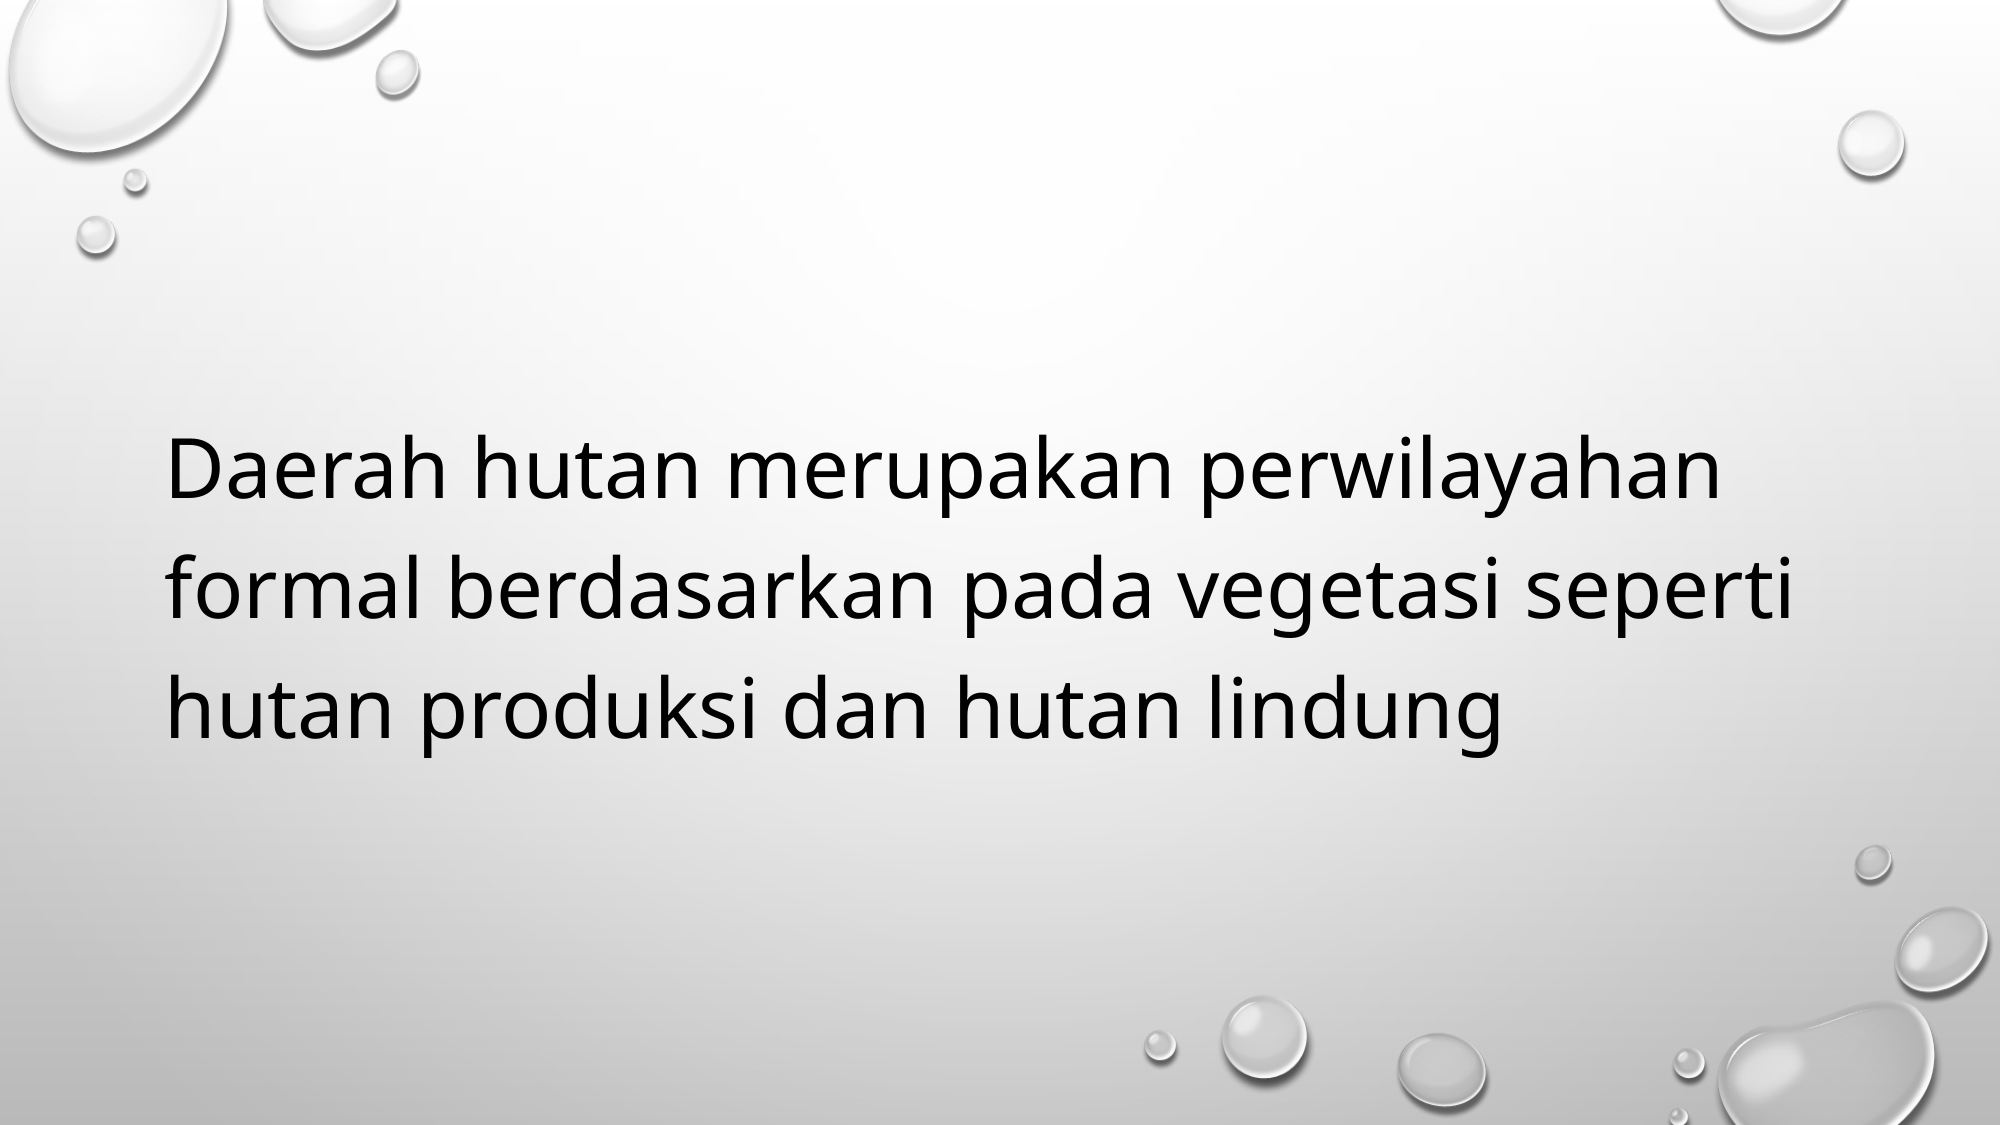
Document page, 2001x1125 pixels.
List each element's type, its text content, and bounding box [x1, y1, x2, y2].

list Daerah hutan merupakan perwilayahan formal berdasarkan pada vegetasi seperti hutan produksi dan hutan lindung [149, 388, 1850, 950]
picture [0, 0, 2000, 1125]
